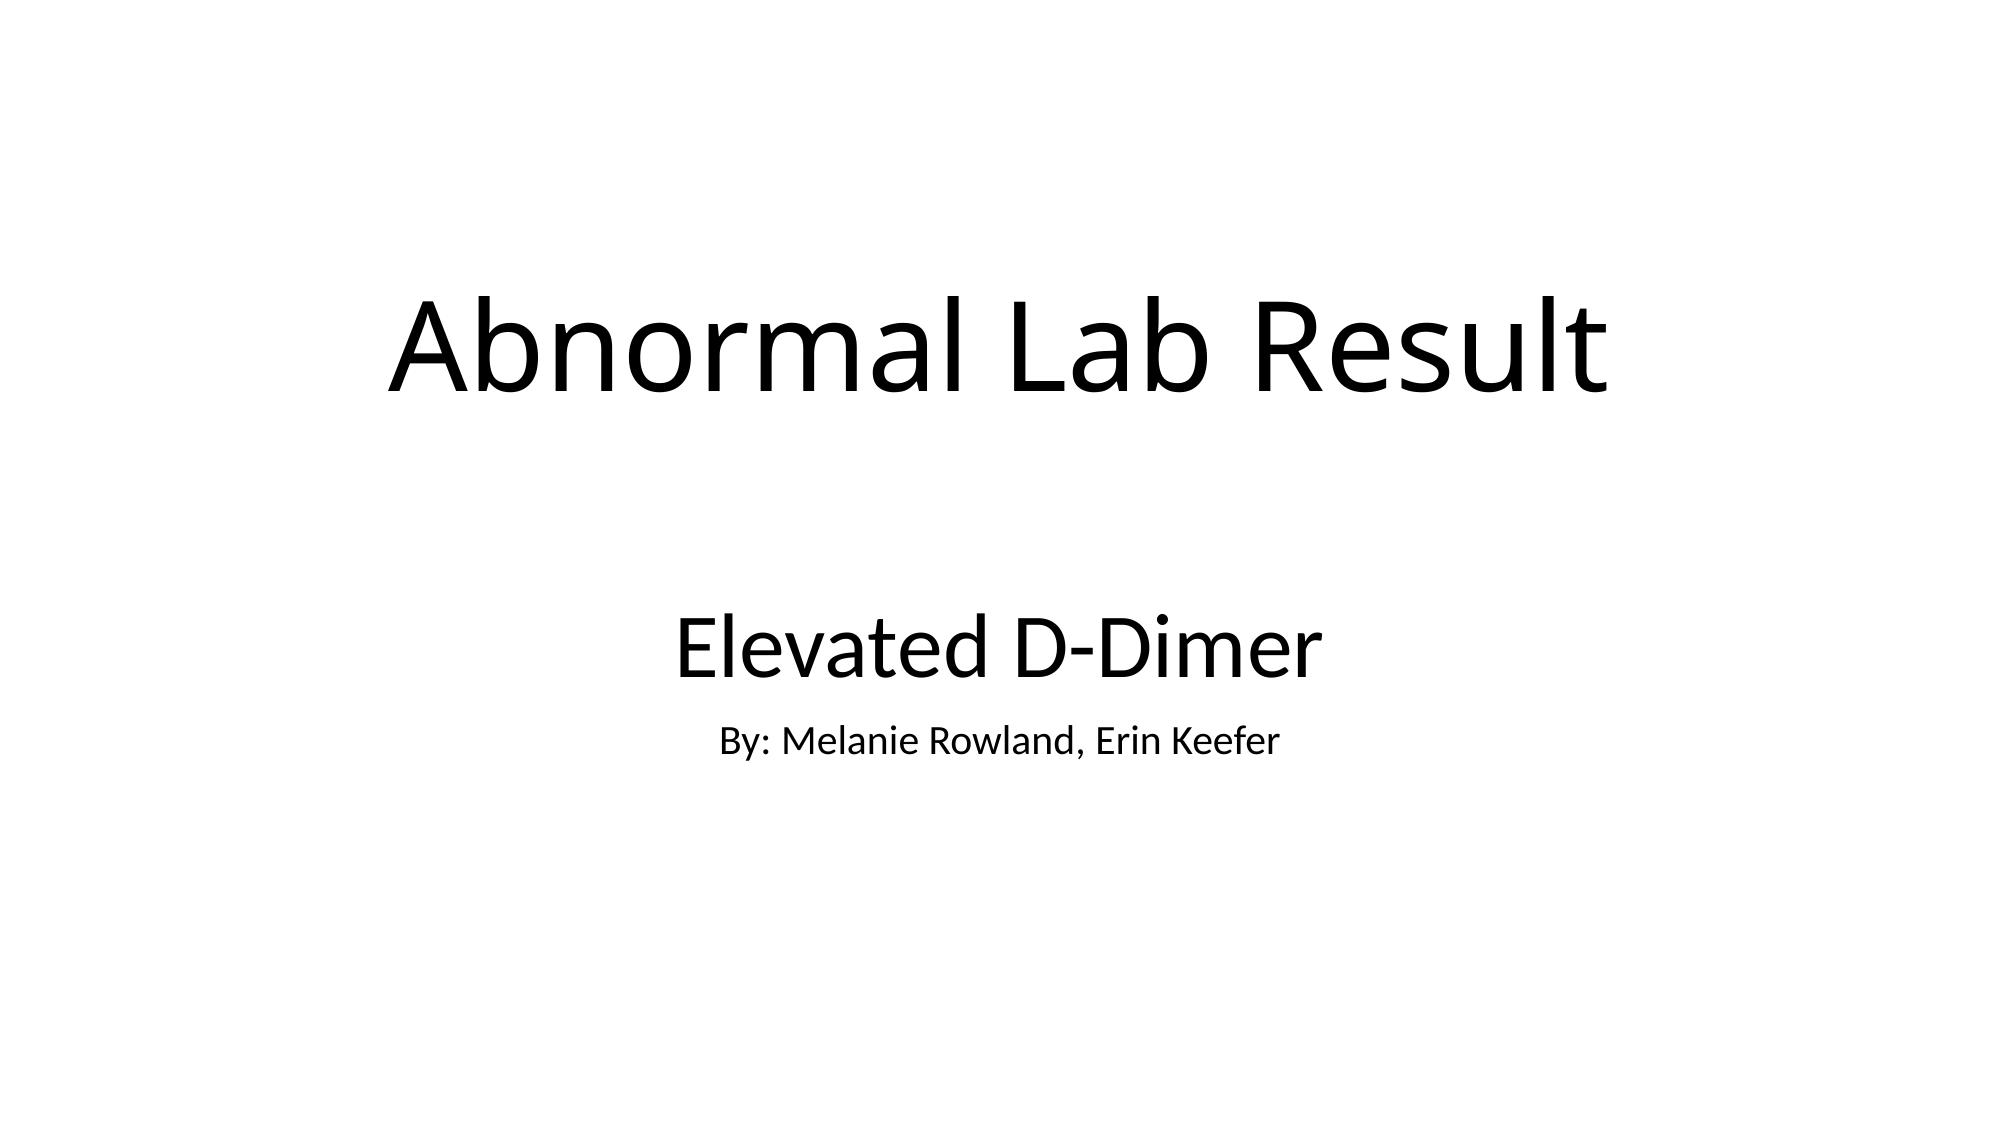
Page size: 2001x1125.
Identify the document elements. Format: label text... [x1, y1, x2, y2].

subtitle Elevated D-Dimer By: Melanie Rowland, Erin Keefer [249, 590, 1750, 863]
title Abnormal Lab Result [249, 184, 1750, 576]
